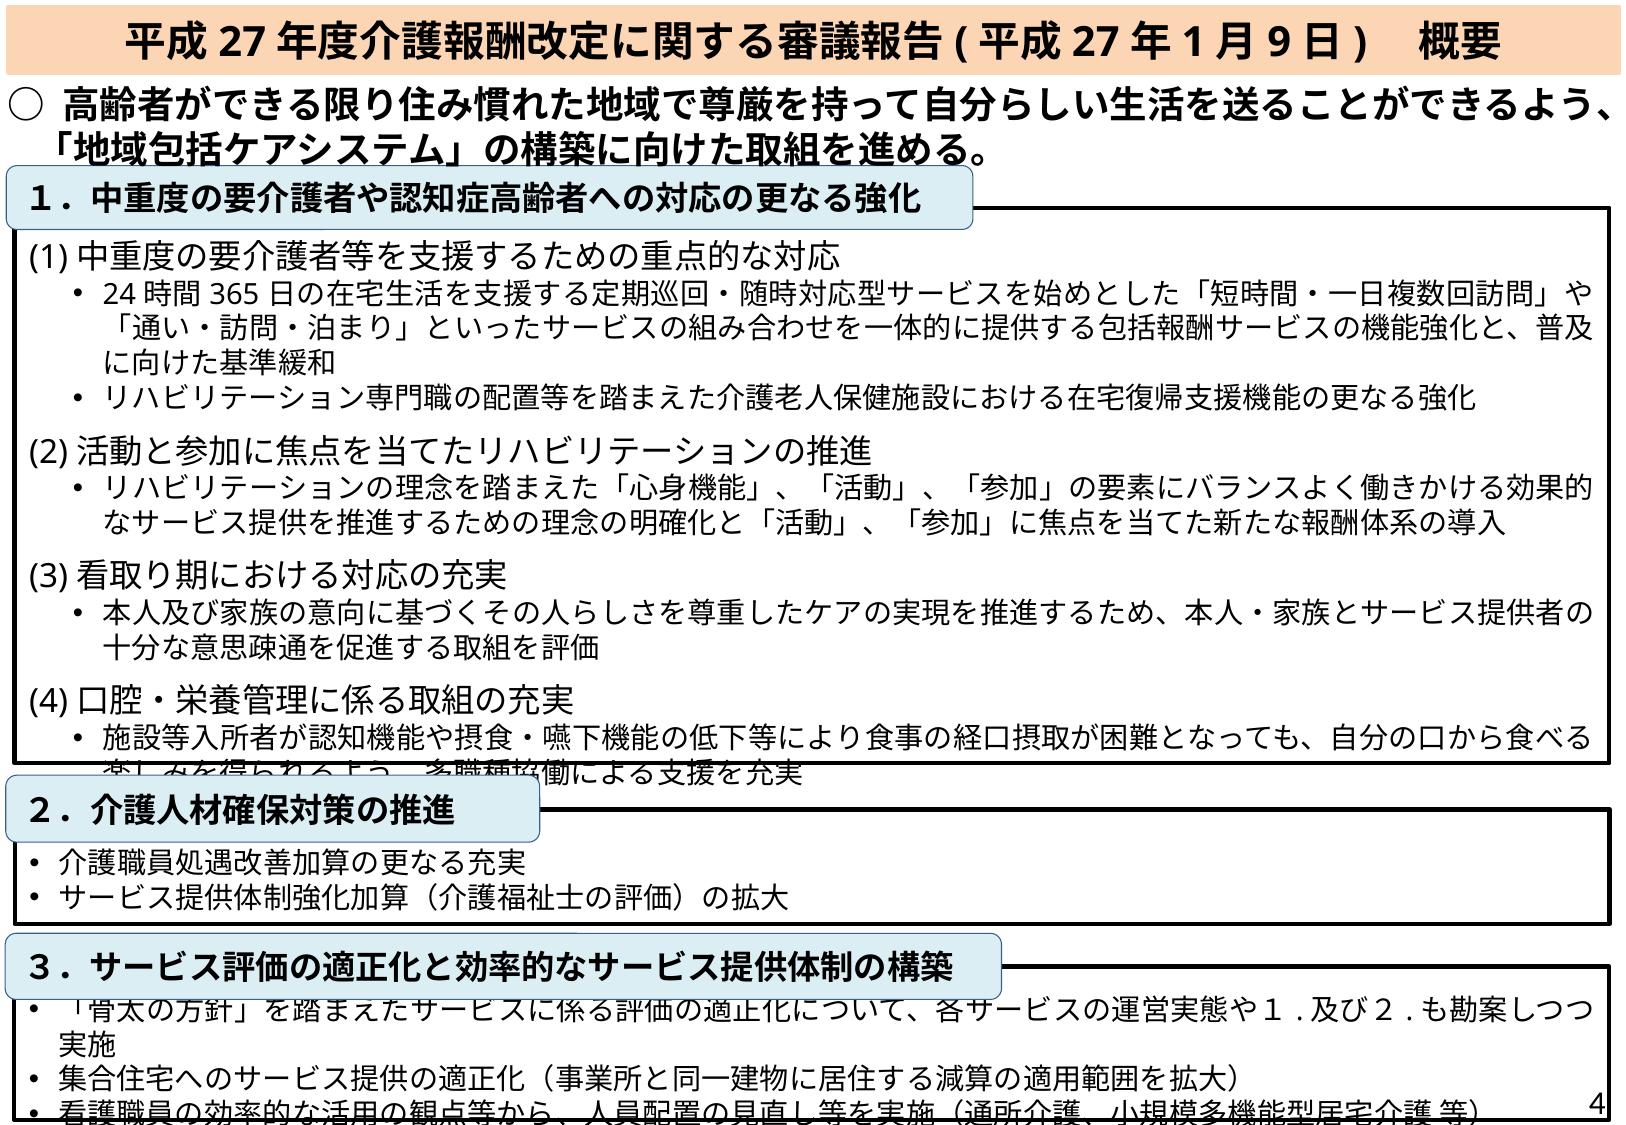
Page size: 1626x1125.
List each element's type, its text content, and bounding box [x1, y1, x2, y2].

text_box 平成27年度介護報酬改定に関する審議報告(平成27年1月9日) 概要 [6, 5, 1621, 75]
text_box ２．介護人材確保対策の推進 [3, 773, 542, 845]
slide_number 4 [1507, 1080, 1621, 1123]
text_box ３．サービス評価の適正化と効率的なサービス提供体制の構築 [3, 931, 1004, 1002]
text_box 介護職員処遇改善加算の更なる充実 サービス提供体制強化加算（介護福祉士の評価）の拡大 [13, 807, 1612, 926]
text_box １．中重度の要介護者や認知症高齢者への対応の更なる強化 [4, 179, 976, 232]
text_box 「骨太の方針」を踏まえたサービスに係る評価の適正化について、各サービスの運営実態や１.及び２.も勘案しつつ実施 集合住宅へのサービス提供の適正化（事業所と同一建物に居住する減算の適用範囲を拡大） 看護職員の効率的な活用の観点等から、人員配置の見直し等を実施（通所介護、小規模多機能型居宅介護 等） [12, 964, 1611, 1122]
text_box (1)中重度の要介護者等を支援するための重点的な対応 24時間365日の在宅生活を支援する定期巡回・随時対応型サービスを始めとした「短時間・一日複数回訪問」や「通い・訪問・泊まり」といったサービスの組み合わせを一体的に提供する包括報酬サービスの機能強化と、普及に向けた基準緩和 リハビリテーション専門職の配置等を踏まえた介護老人保健施設における在宅復帰支援機能の更なる強化 (2)活動と参加に焦点を当てたリハビリテーションの推進 リハビリテーションの理念を踏まえた「心身機能」、「活動」、「参加」の要素にバランスよく働きかける効果的なサービス提供を推進するための理念の明確化と「活動」、「参加」に焦点を当てた新たな報酬体系の導入 (3)看取り期における対応の充実 本人及び家族の意向に基づくその人らしさを尊重したケアの実現を推進するため、本人・家族とサービス提供者の十分な意思疎通を促進する取組を評価 (4)口腔・栄養管理に係る取組の充実 施設等入所者が認知機能や摂食・嚥下機能の低下等により食事の経口摂取が困難となっても、自分の口から食べる楽しみを得られるよう、多職種協働による支援を充実 [12, 206, 1611, 765]
text_box ○ 高齢者ができる限り住み慣れた地域で尊厳を持って自分らしい生活を送ることができるよう、「地域包括ケアシステム」の構築に向けた取組を進める。 [0, 73, 1615, 179]
